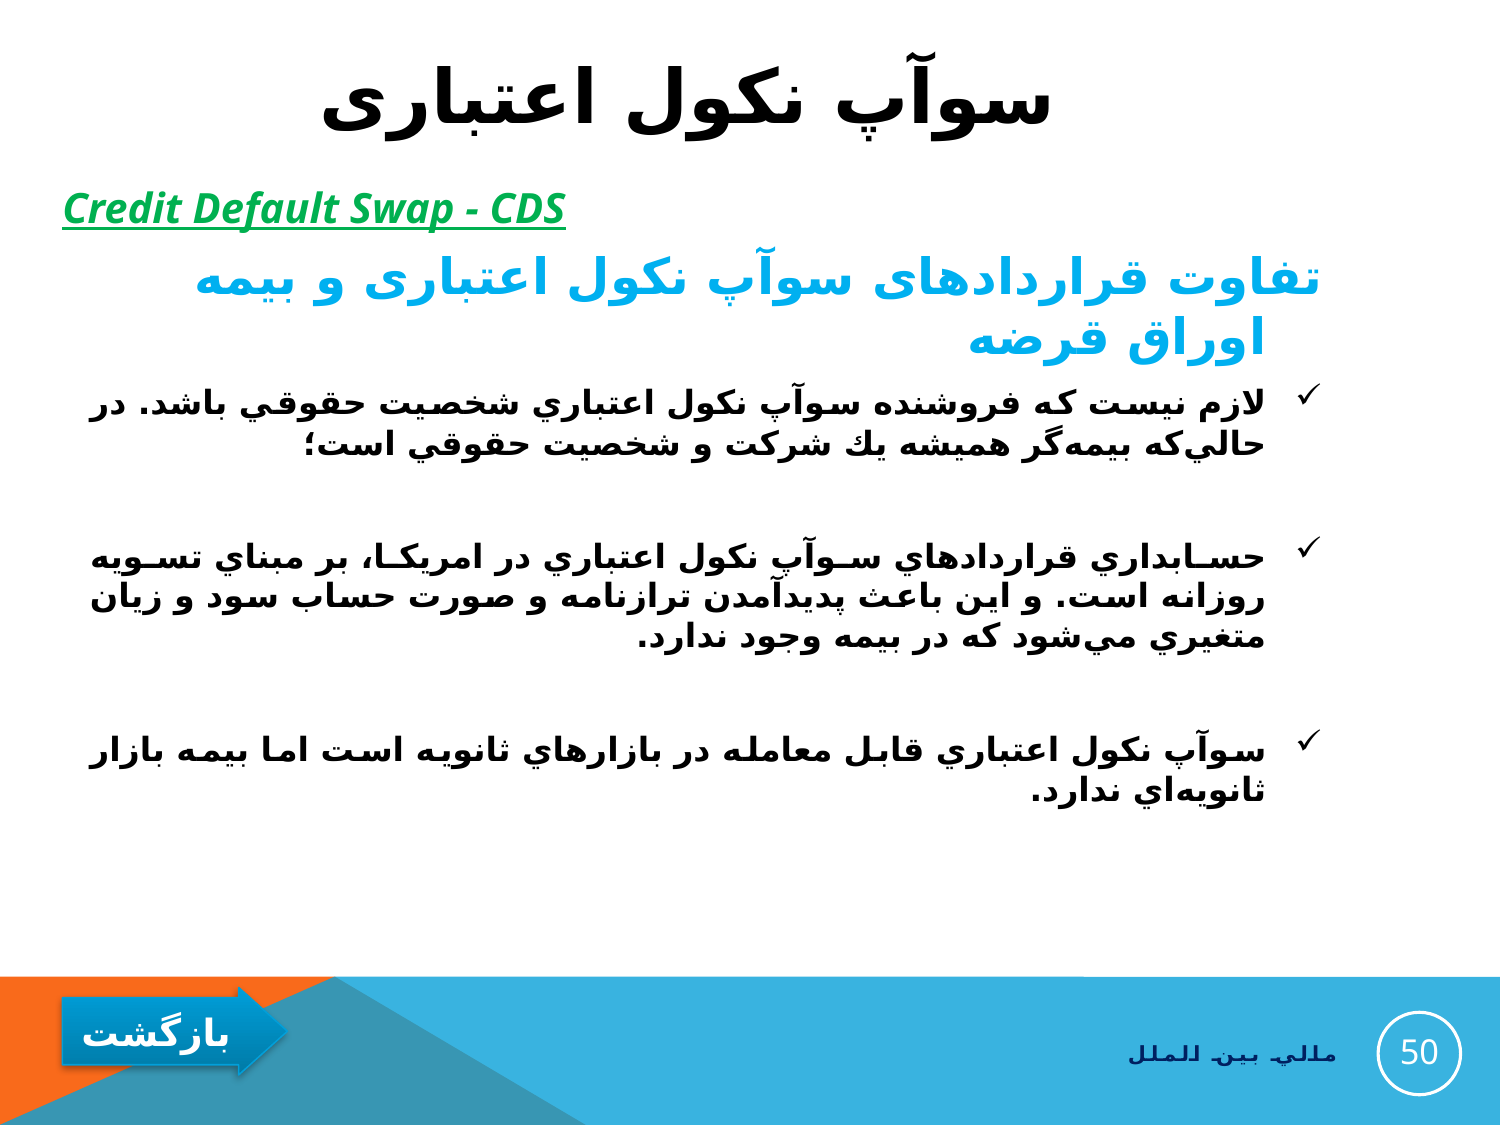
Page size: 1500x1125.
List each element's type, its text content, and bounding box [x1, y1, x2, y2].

list تفاوت قراردادهای سوآپ نکول اعتباری و بیمه اوراق قرضه لازم نيست كه فروشنده سوآپ نكول اعتباري شخصيت حقوقي باشد. در حالي‌كه بيمه‌گر همیشه يك شركت و شخصيت حقوقي است؛ حسابداري قراردادهاي سوآپ نكول اعتباري در امریکا، بر مبناي تسويه روزانه است. و اين باعث پدیدآمدن ترازنامه و صورت حساب سود و زيان متغيري مي‌شود كه در بيمه وجود ندارد. سوآپ نكول اعتباري قابل معامله در بازارهاي ثانويه است اما بيمه بازار ثانويه‌اي ندارد. [75, 237, 1338, 1025]
title سوآپ نکول اعتباری [62, 0, 1313, 188]
slide_number 50 [1376, 1010, 1463, 1097]
text_box Credit Default Swap - CDS [47, 174, 581, 240]
footer مالي بين الملل [577, 1031, 1352, 1076]
